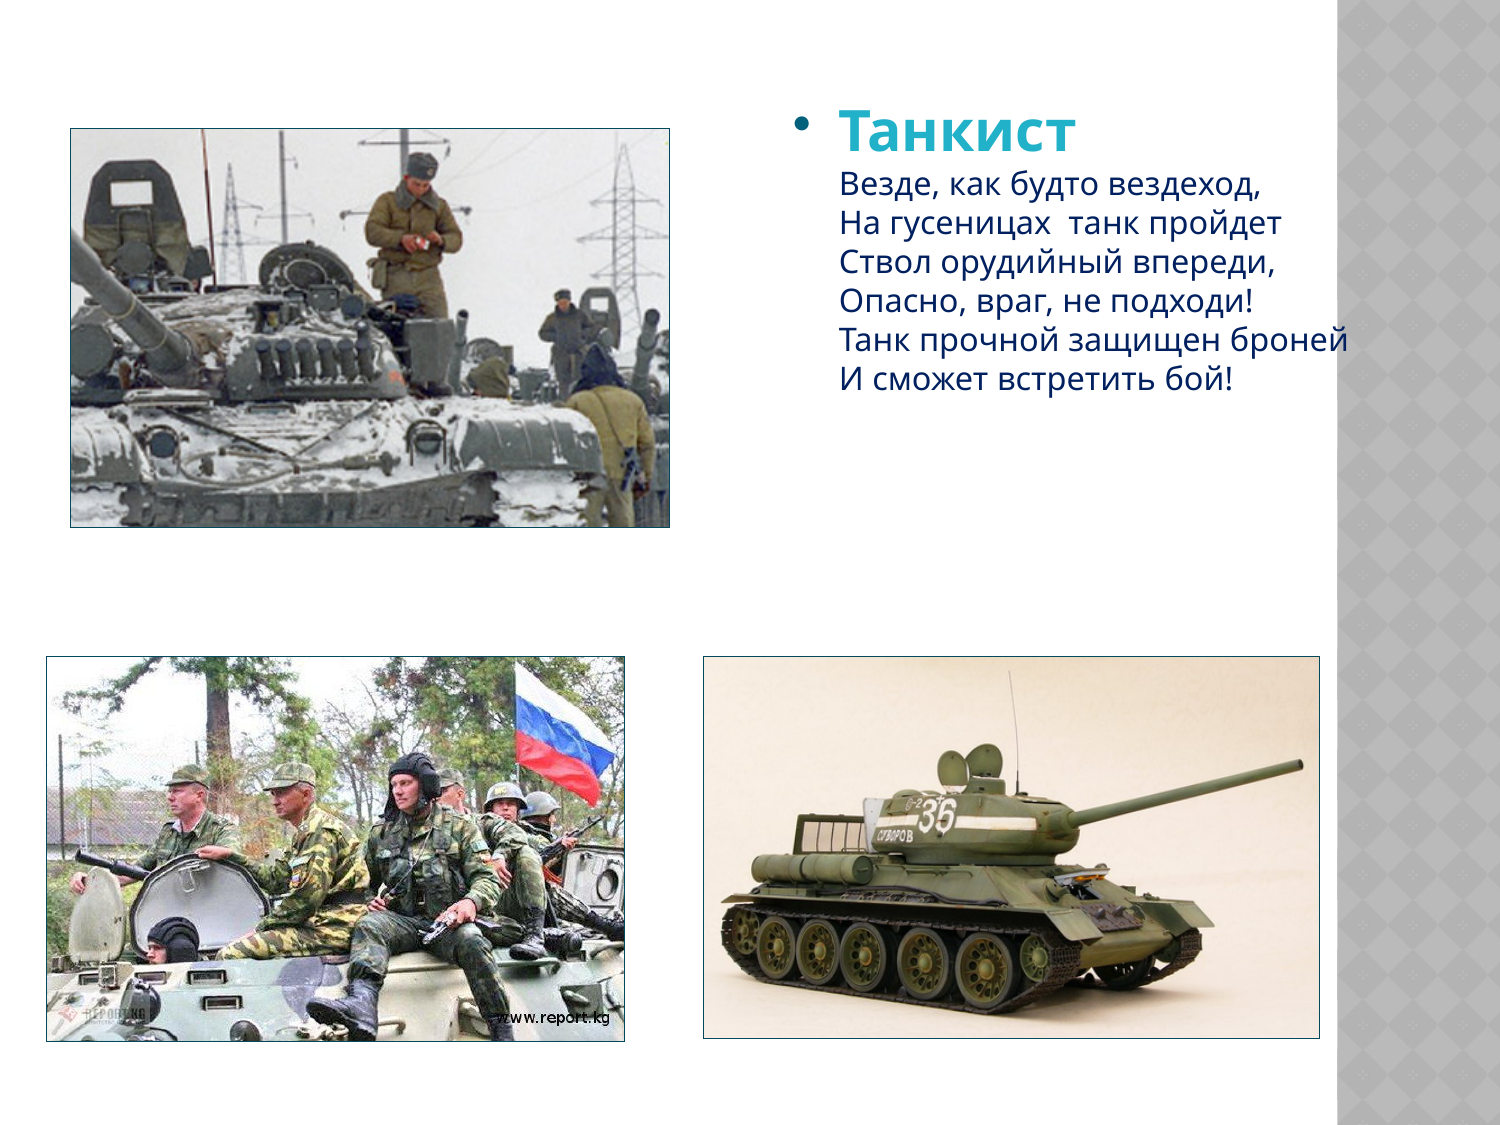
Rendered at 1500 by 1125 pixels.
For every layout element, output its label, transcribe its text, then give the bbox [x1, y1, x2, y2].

picture [72, 130, 668, 526]
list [46, 655, 625, 1042]
picture [705, 658, 1318, 1037]
list Танкист Везде, как будто вездеход, На гусеницах танк пройдет Ствол орудийный впереди, Опасно, враг, не подходи! Танк прочной защищен броней И сможет встретить бой! [780, 86, 1426, 446]
